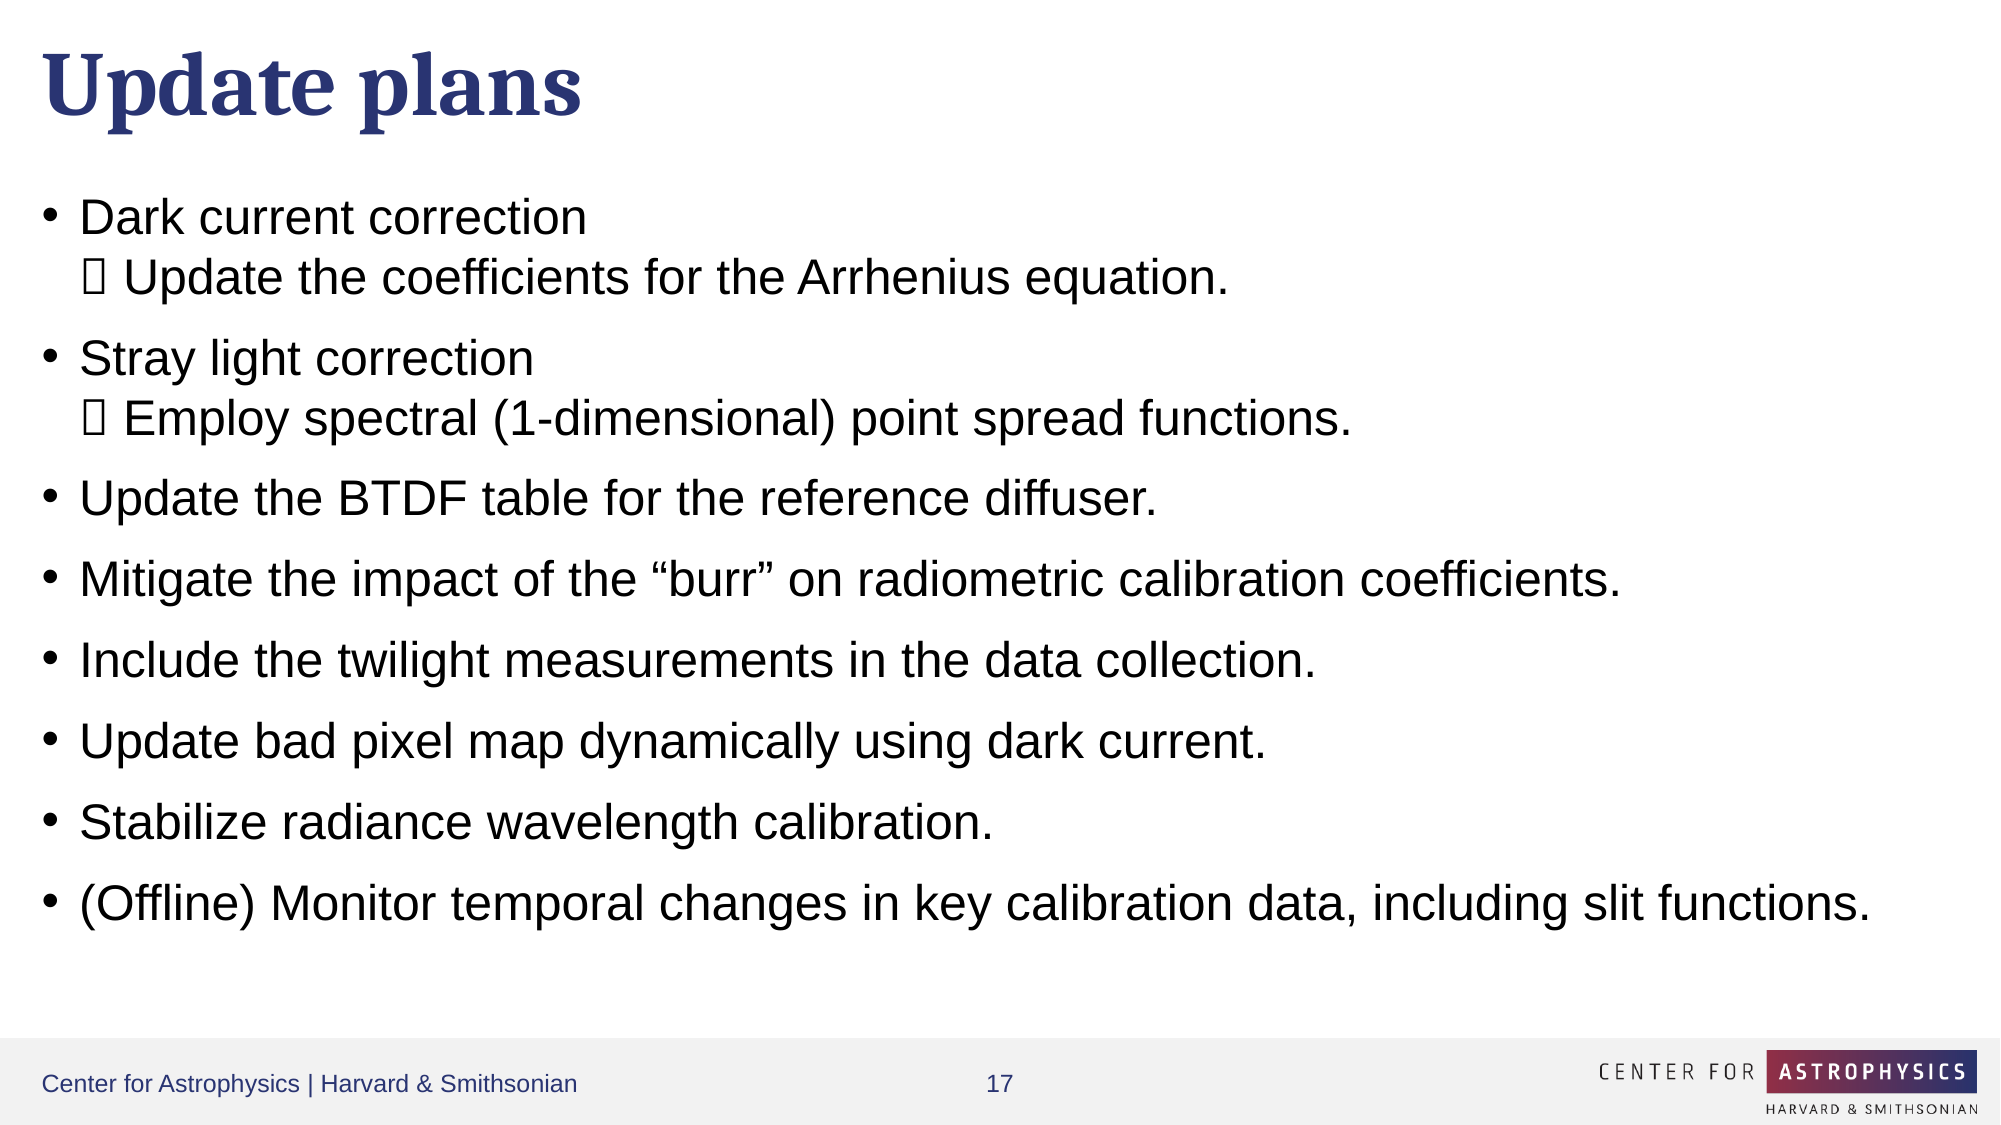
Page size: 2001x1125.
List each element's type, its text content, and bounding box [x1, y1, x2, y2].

title Update plans [26, 22, 1977, 150]
picture [1600, 1050, 1977, 1114]
footer Center for Astrophysics | Harvard & Smithsonian [26, 1052, 702, 1113]
list Dark current correction  Update the coefficients for the Arrhenius equation. Stray light correction  Employ spectral (1-dimensional) point spread functions. Update the BTDF table for the reference diffuser. Mitigate the impact of the “burr” on radiometric calibration coefficients. Include the twilight measurements in the data collection. Update bad pixel map dynamically using dark current. Stabilize radiance wavelength calibration. (Offline) Monitor temporal changes in key calibration data, including slit functions. [26, 176, 1977, 1024]
slide_number 17 [774, 1052, 1225, 1113]
